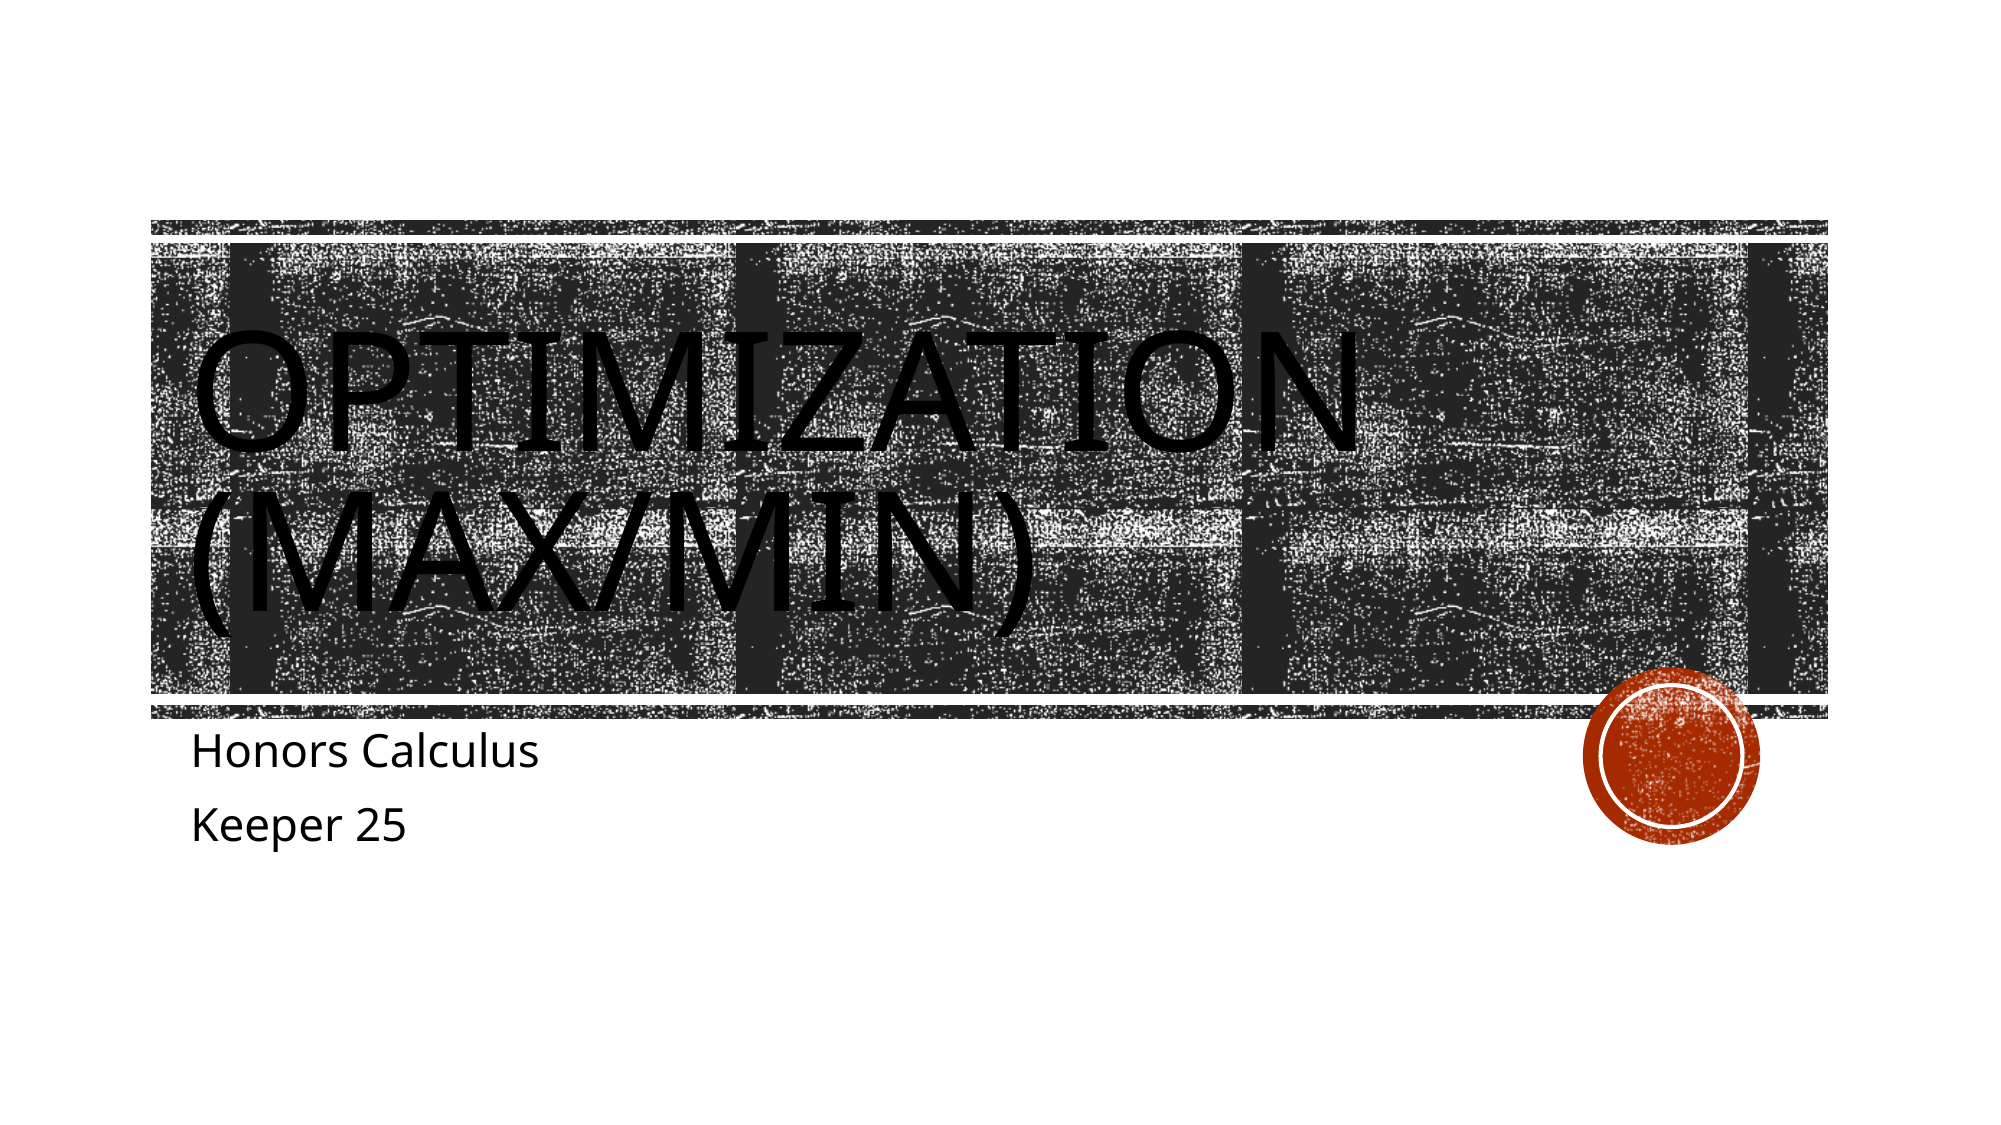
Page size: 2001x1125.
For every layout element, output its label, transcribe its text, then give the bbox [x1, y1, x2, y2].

subtitle Honors Calculus Keeper 25 [175, 720, 1470, 896]
title Optimization (Max/Min) [172, 234, 1808, 733]
